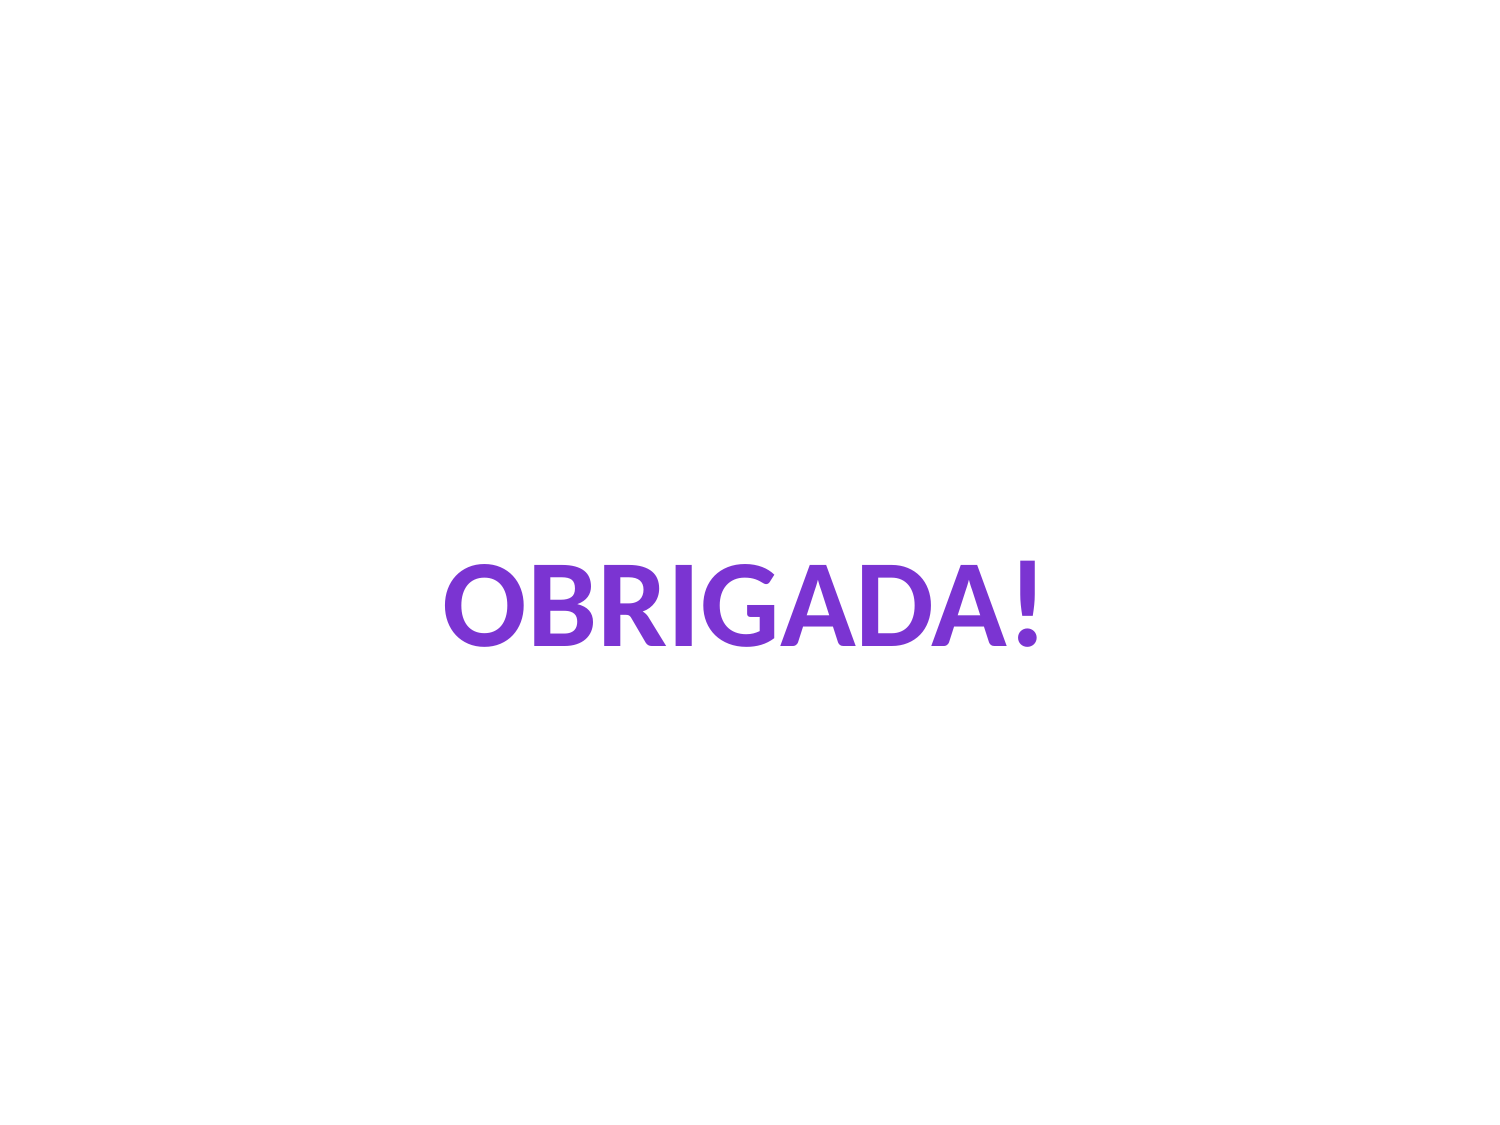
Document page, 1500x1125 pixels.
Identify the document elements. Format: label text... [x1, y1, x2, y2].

list OBRIGADa! [70, 164, 1421, 907]
